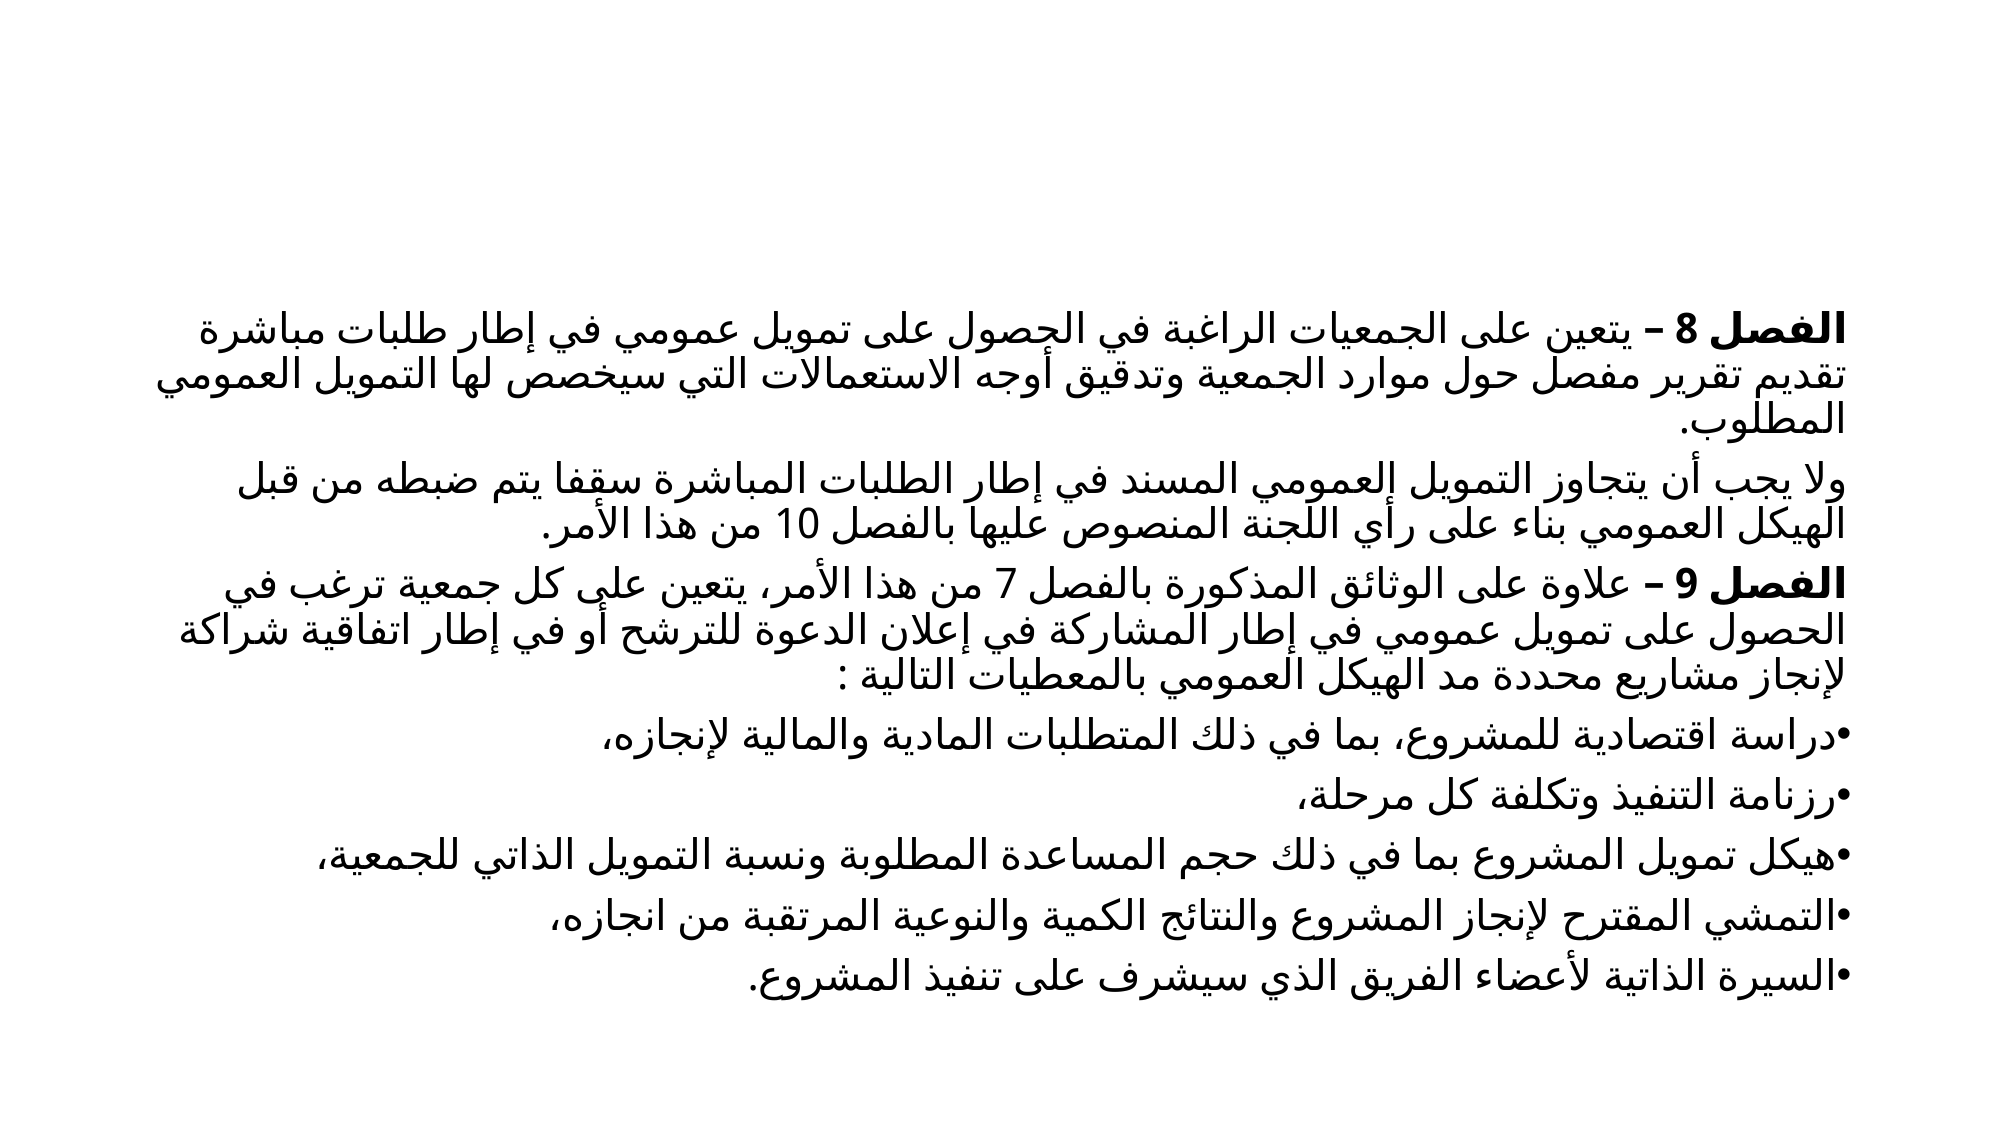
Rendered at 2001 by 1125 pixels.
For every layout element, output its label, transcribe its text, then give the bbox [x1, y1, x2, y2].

list الفصل 8 – يتعين على الجمعيات الراغبة في الحصول على تمويل عمومي في إطار طلبات مباشرة تقديم تقرير مفصل حول موارد الجمعية وتدقيق أوجه الاستعمالات التي سيخصص لها التمويل العمومي المطلوب. ولا يجب أن يتجاوز التمويل العمومي المسند في إطار الطلبات المباشرة سقفا يتم ضبطه من قبل الهيكل العمومي بناء على رأي اللجنة المنصوص عليها بالفصل 10 من هذا الأمر. الفصل 9 – علاوة على الوثائق المذكورة بالفصل 7 من هذا الأمر، يتعين على كل جمعية ترغب في الحصول على تمويل عمومي في إطار المشاركة في إعلان الدعوة للترشح أو في إطار اتفاقية شراكة لإنجاز مشاريع محددة مد الهيكل العمومي بالمعطيات التالية : دراسة اقتصادية للمشروع، بما في ذلك المتطلبات المادية والمالية لإنجازه، رزنامة التنفيذ وتكلفة كل مرحلة، هيكل تمويل المشروع بما في ذلك حجم المساعدة المطلوبة ونسبة التمويل الذاتي للجمعية، التمشي المقترح لإنجاز المشروع والنتائج الكمية والنوعية المرتقبة من انجازه، السيرة الذاتية لأعضاء الفريق الذي سيشرف على تنفيذ المشروع. [137, 299, 1863, 1014]
